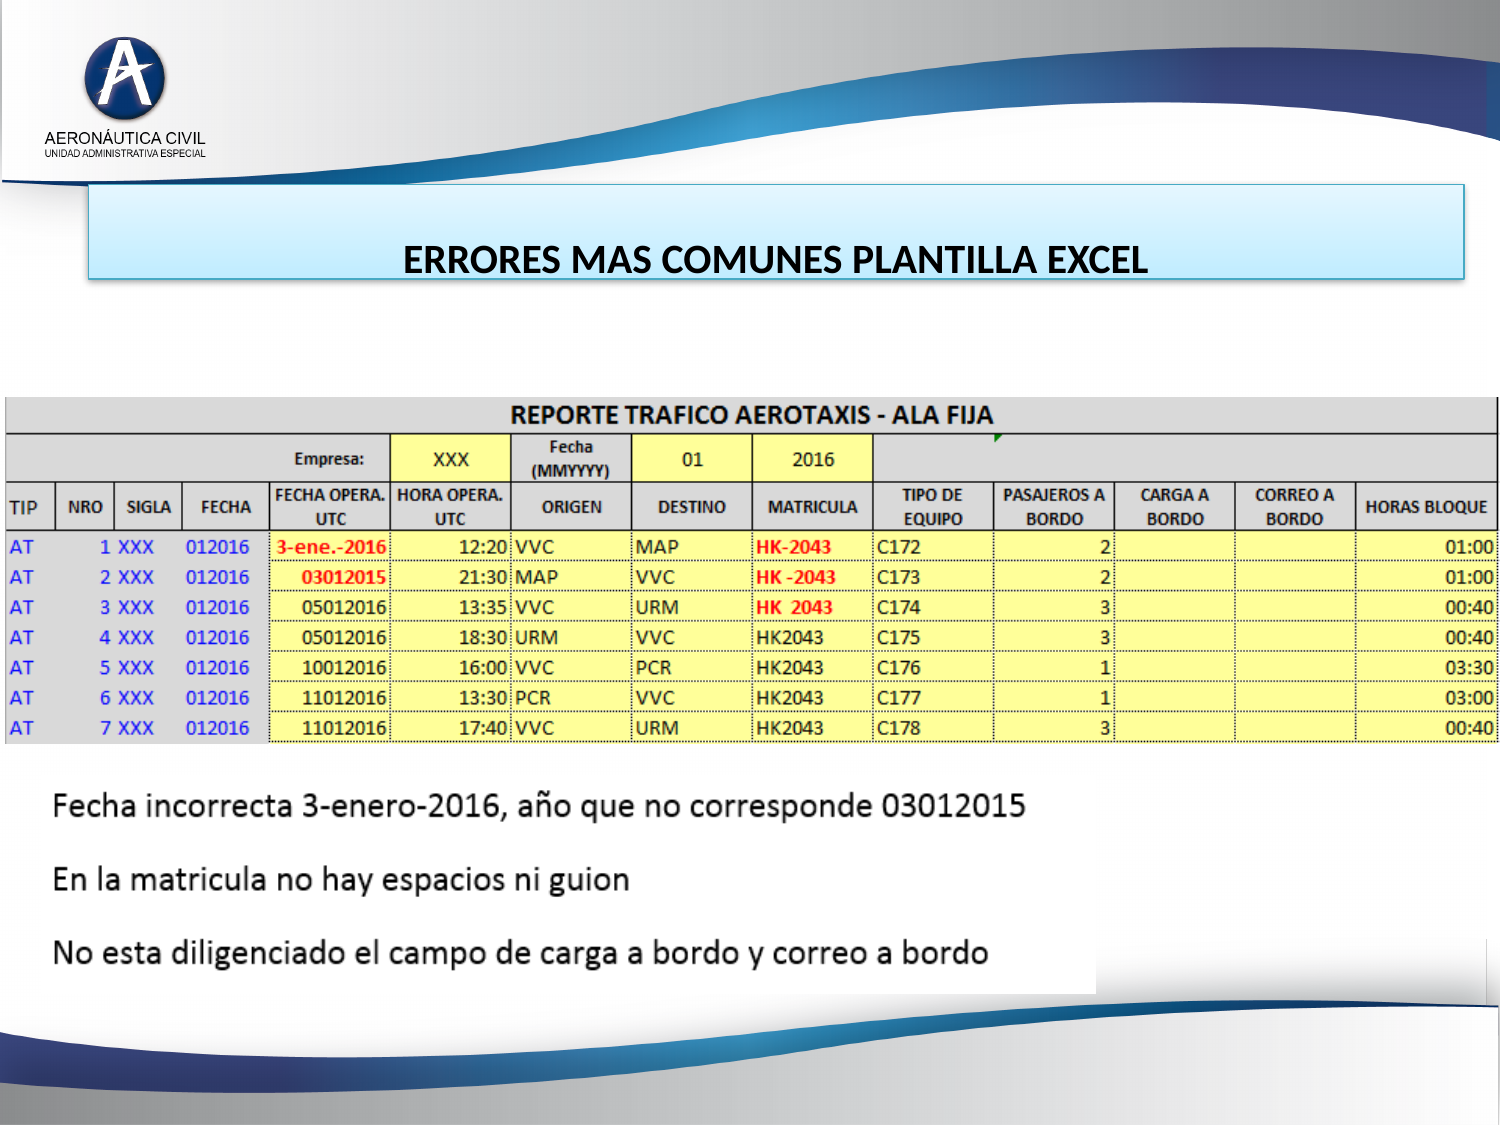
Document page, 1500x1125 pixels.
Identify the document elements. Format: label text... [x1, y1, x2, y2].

picture [0, 0, 1500, 1125]
text_box ERRORES MAS COMUNES PLANTILLA EXCEL [88, 184, 1465, 280]
